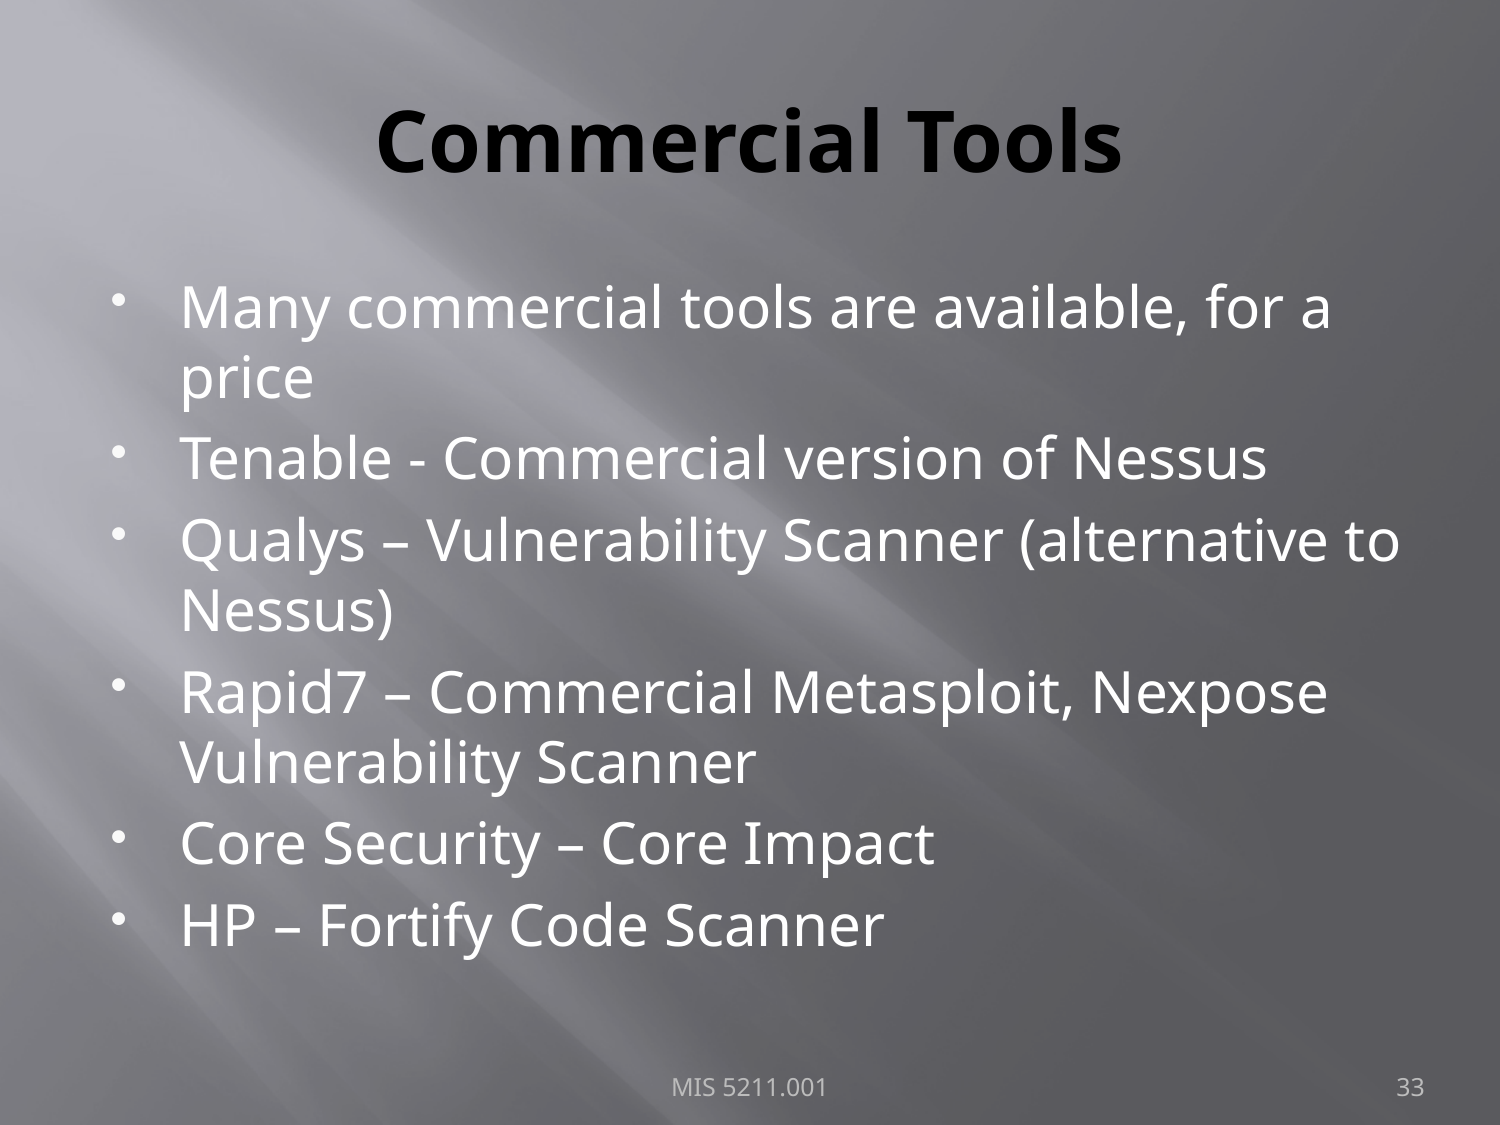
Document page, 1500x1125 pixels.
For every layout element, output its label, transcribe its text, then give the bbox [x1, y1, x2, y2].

title Commercial Tools [75, 45, 1425, 233]
slide_number 33 [1299, 1052, 1425, 1113]
footer MIS 5211.001 [512, 1052, 988, 1113]
list Many commercial tools are available, for a price Tenable - Commercial version of Nessus Qualys – Vulnerability Scanner (alternative to Nessus) Rapid7 – Commercial Metasploit, Nexpose Vulnerability Scanner Core Security – Core Impact HP – Fortify Code Scanner [75, 262, 1425, 1035]
